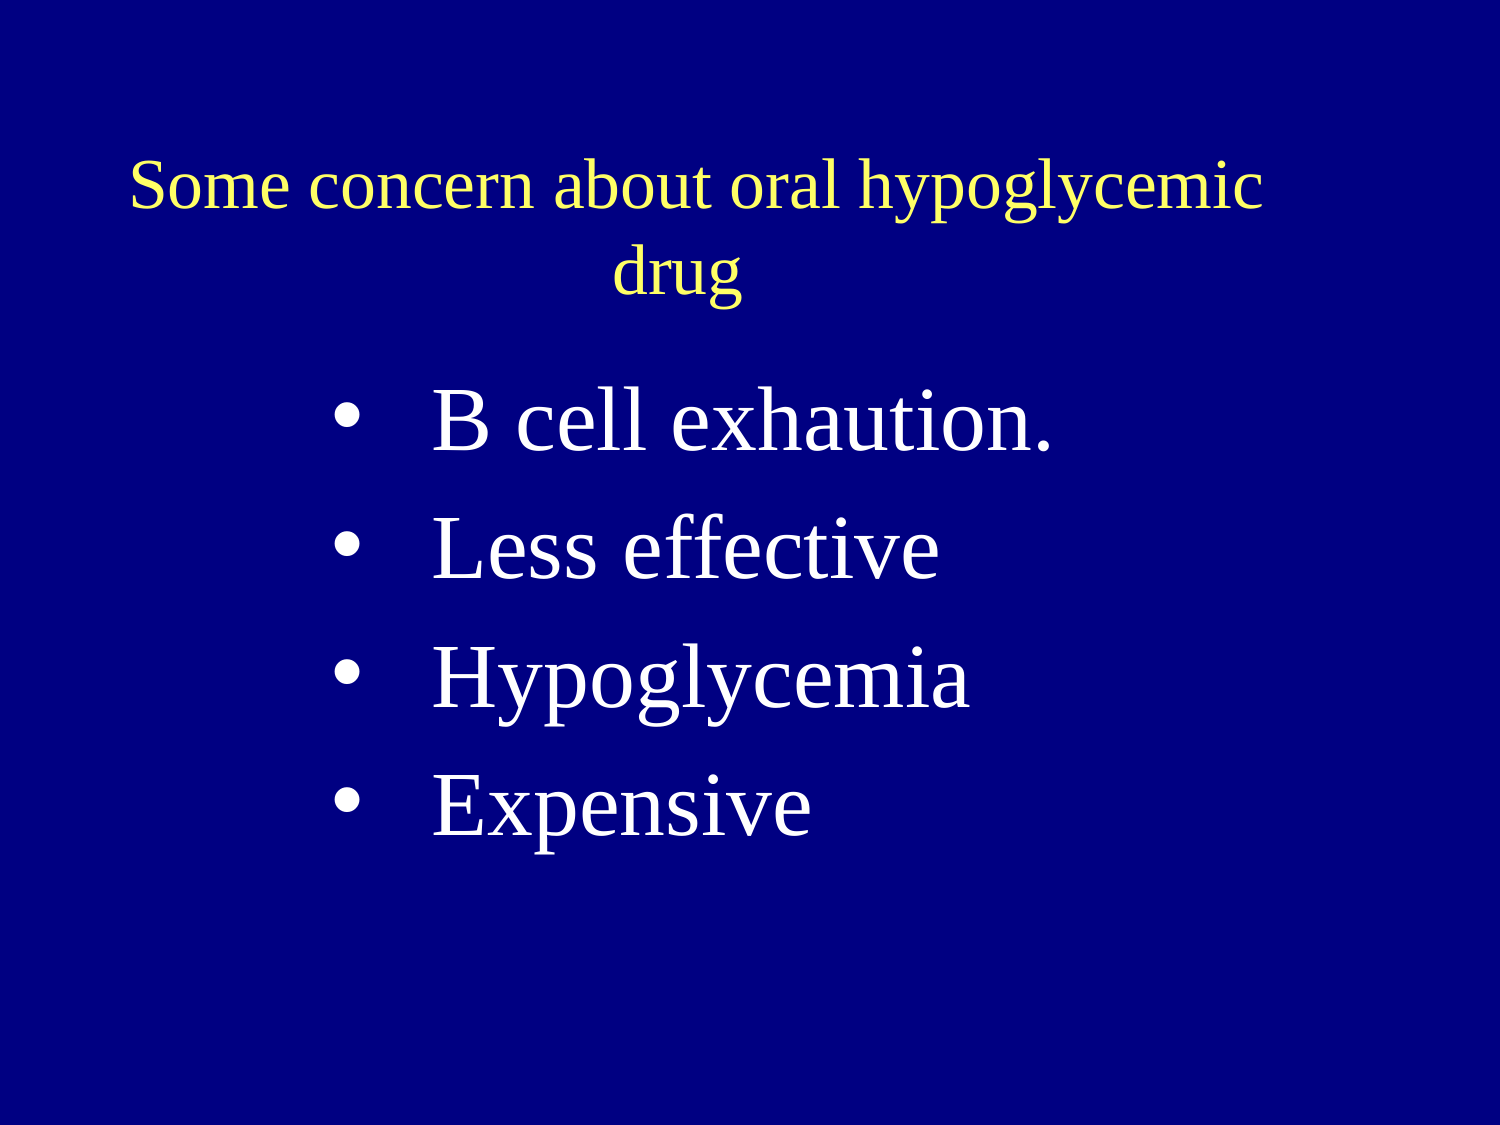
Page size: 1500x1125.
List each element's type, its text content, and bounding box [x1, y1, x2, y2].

list B cell exhaution. Less effective Hypoglycemia Expensive [316, 351, 1149, 1027]
title Some concern about oral hypoglycemic drug [58, 128, 1334, 317]
